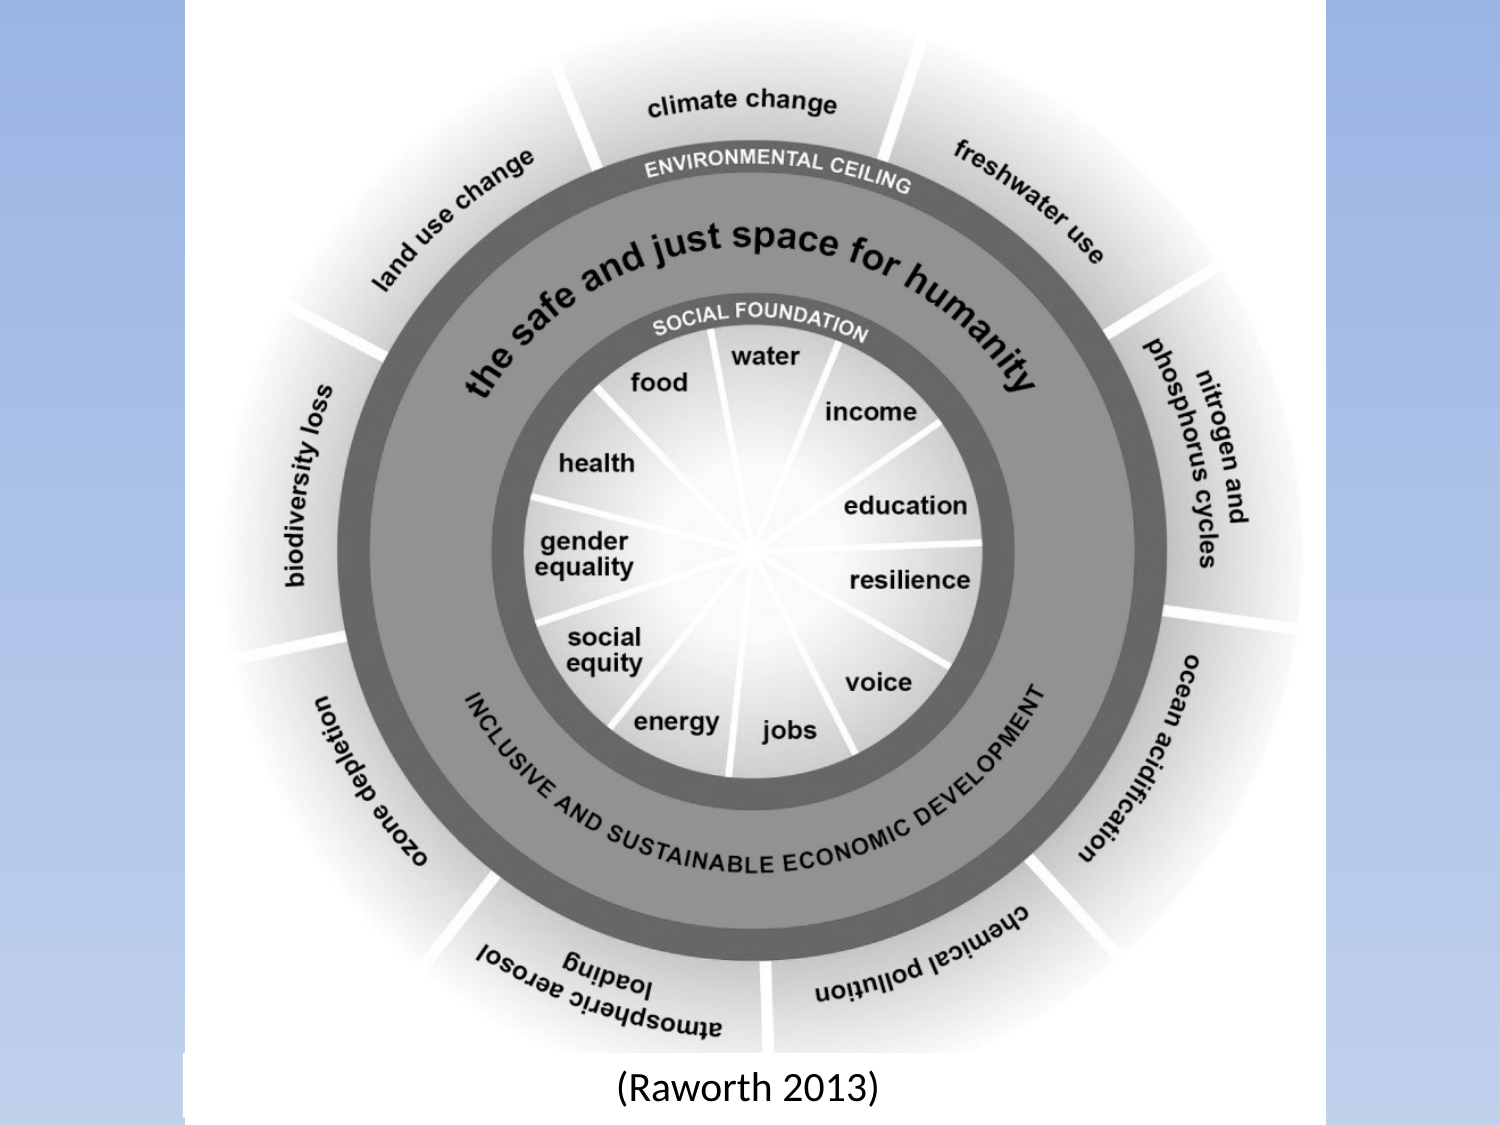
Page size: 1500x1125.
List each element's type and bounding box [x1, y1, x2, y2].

picture [184, 0, 1326, 1125]
